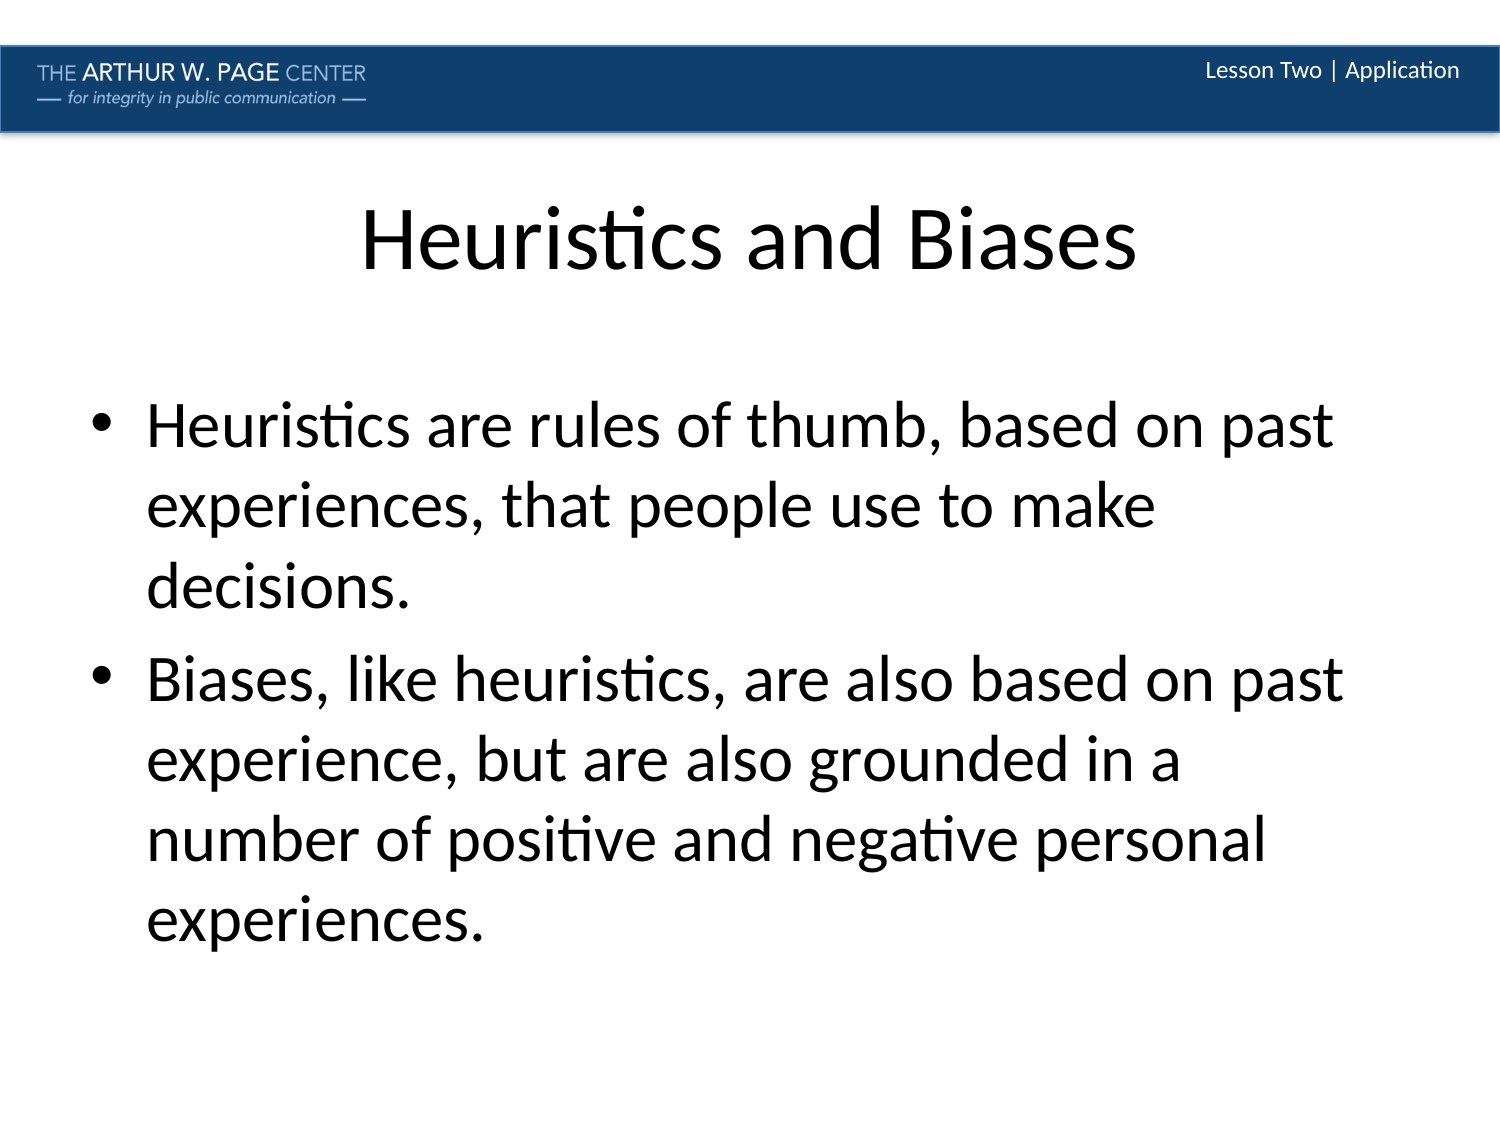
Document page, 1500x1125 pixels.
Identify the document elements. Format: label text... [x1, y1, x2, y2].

text_box Lesson Two | Application [1170, 46, 1476, 166]
list Heuristics are rules of thumb, based on past experiences, that people use to make decisions. Biases, like heuristics, are also based on past experience, but are also grounded in a number of positive and negative personal experiences. [75, 373, 1425, 979]
title Heuristics and Biases [75, 138, 1425, 327]
text_box [0, 45, 1500, 133]
picture [37, 62, 366, 108]
